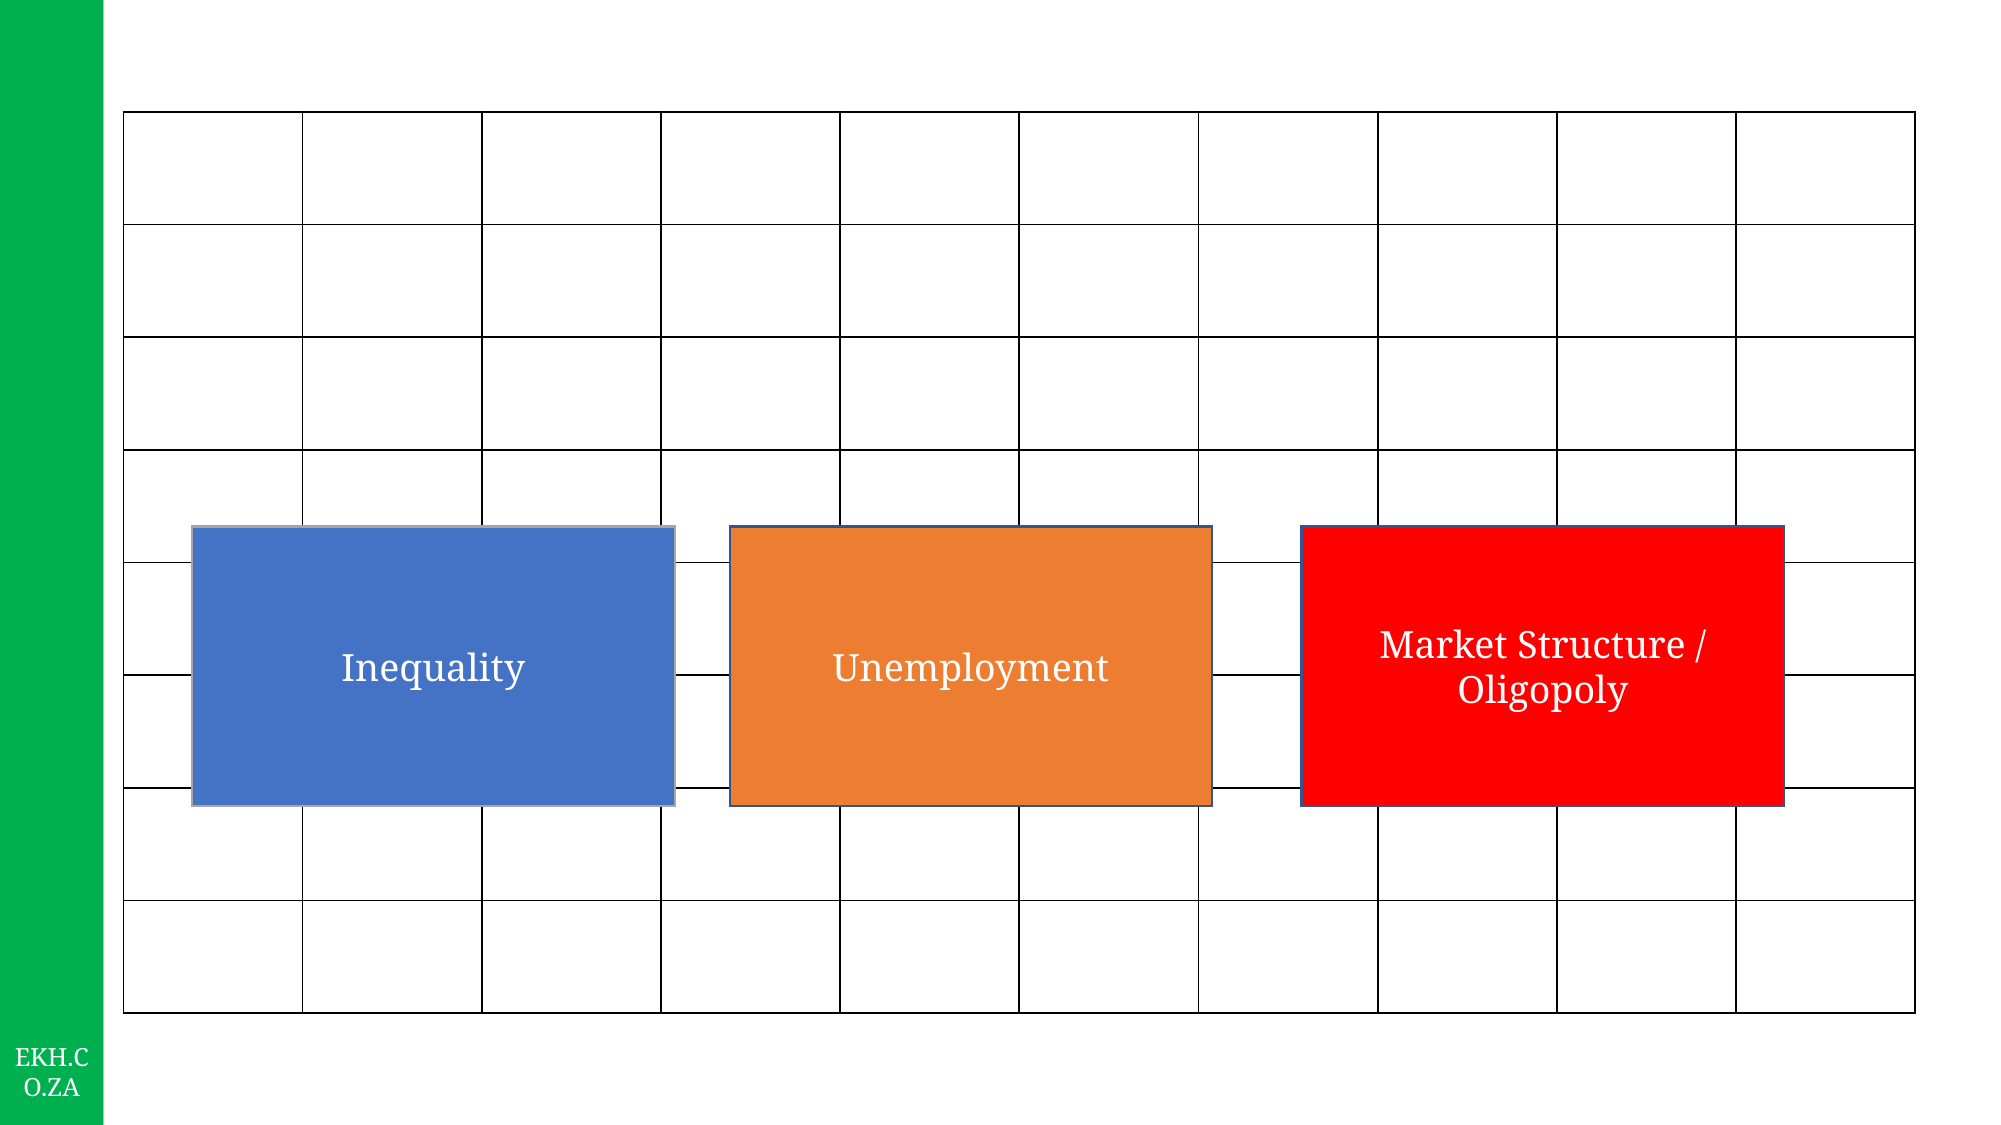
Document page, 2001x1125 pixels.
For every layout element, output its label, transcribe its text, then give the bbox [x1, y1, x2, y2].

table_cell [1737, 901, 1914, 1012]
table_header [1199, 113, 1377, 224]
table_cell [1199, 451, 1377, 562]
table_header [1737, 113, 1914, 224]
table_header [124, 113, 302, 224]
table_cell [124, 563, 191, 674]
table_cell [1213, 563, 1300, 674]
table_cell [483, 338, 660, 449]
table_cell [1379, 338, 1556, 449]
table_cell [1558, 901, 1735, 1012]
table_cell [124, 676, 191, 787]
table_cell [303, 807, 481, 900]
table_cell [1020, 338, 1198, 449]
table_header [841, 113, 1018, 224]
table_cell [1020, 451, 1198, 525]
table_cell [841, 451, 1018, 525]
table_cell [1199, 789, 1377, 900]
table_cell [124, 338, 302, 449]
table_cell [1737, 225, 1914, 336]
table_cell [1199, 225, 1377, 336]
table_cell [483, 807, 660, 900]
text_box Unemployment [729, 525, 1213, 807]
table_cell [1379, 225, 1556, 336]
table_cell [841, 225, 1018, 336]
table_header [303, 113, 481, 224]
table_cell [1737, 789, 1914, 900]
table_header [1379, 113, 1556, 224]
table_cell [1379, 451, 1556, 525]
table_cell [483, 901, 660, 1012]
table_cell [841, 338, 1018, 449]
table_cell [662, 225, 839, 336]
table_header [1020, 113, 1198, 224]
table_cell [662, 451, 839, 562]
text_box Market Structure / Oligopoly [1300, 525, 1785, 807]
table_cell [1379, 807, 1556, 900]
table_cell [124, 901, 302, 1012]
table_cell [1199, 901, 1377, 1012]
table_cell [676, 676, 729, 787]
table_cell [1213, 676, 1300, 787]
table_cell [124, 789, 302, 900]
table_cell [841, 901, 1018, 1012]
table_cell [303, 901, 481, 1012]
table_cell [662, 901, 839, 1012]
table_cell [662, 789, 839, 900]
table_cell [1785, 676, 1914, 787]
table_cell [1020, 225, 1198, 336]
table_cell [1558, 807, 1735, 900]
table_header [483, 113, 660, 224]
table_cell [1020, 807, 1198, 900]
table_cell [662, 338, 839, 449]
table_cell [1020, 901, 1198, 1012]
table_cell [1558, 451, 1735, 525]
table_cell [1785, 563, 1914, 674]
table_cell [1558, 225, 1735, 336]
table_cell [303, 451, 481, 525]
table_cell [1199, 338, 1377, 449]
table_cell [483, 451, 660, 525]
table_cell [841, 807, 1018, 900]
table_header [1558, 113, 1735, 224]
table_cell [124, 451, 302, 562]
table_cell [303, 225, 481, 336]
table_cell [1379, 901, 1556, 1012]
table_cell [303, 338, 481, 449]
table_cell [1558, 338, 1735, 449]
table_cell [124, 225, 302, 336]
table_cell [1737, 451, 1914, 562]
text_box Inequality [191, 525, 676, 807]
table_cell [1737, 338, 1914, 449]
table_header [662, 113, 839, 224]
table_cell [483, 225, 660, 336]
table_cell [676, 563, 729, 674]
